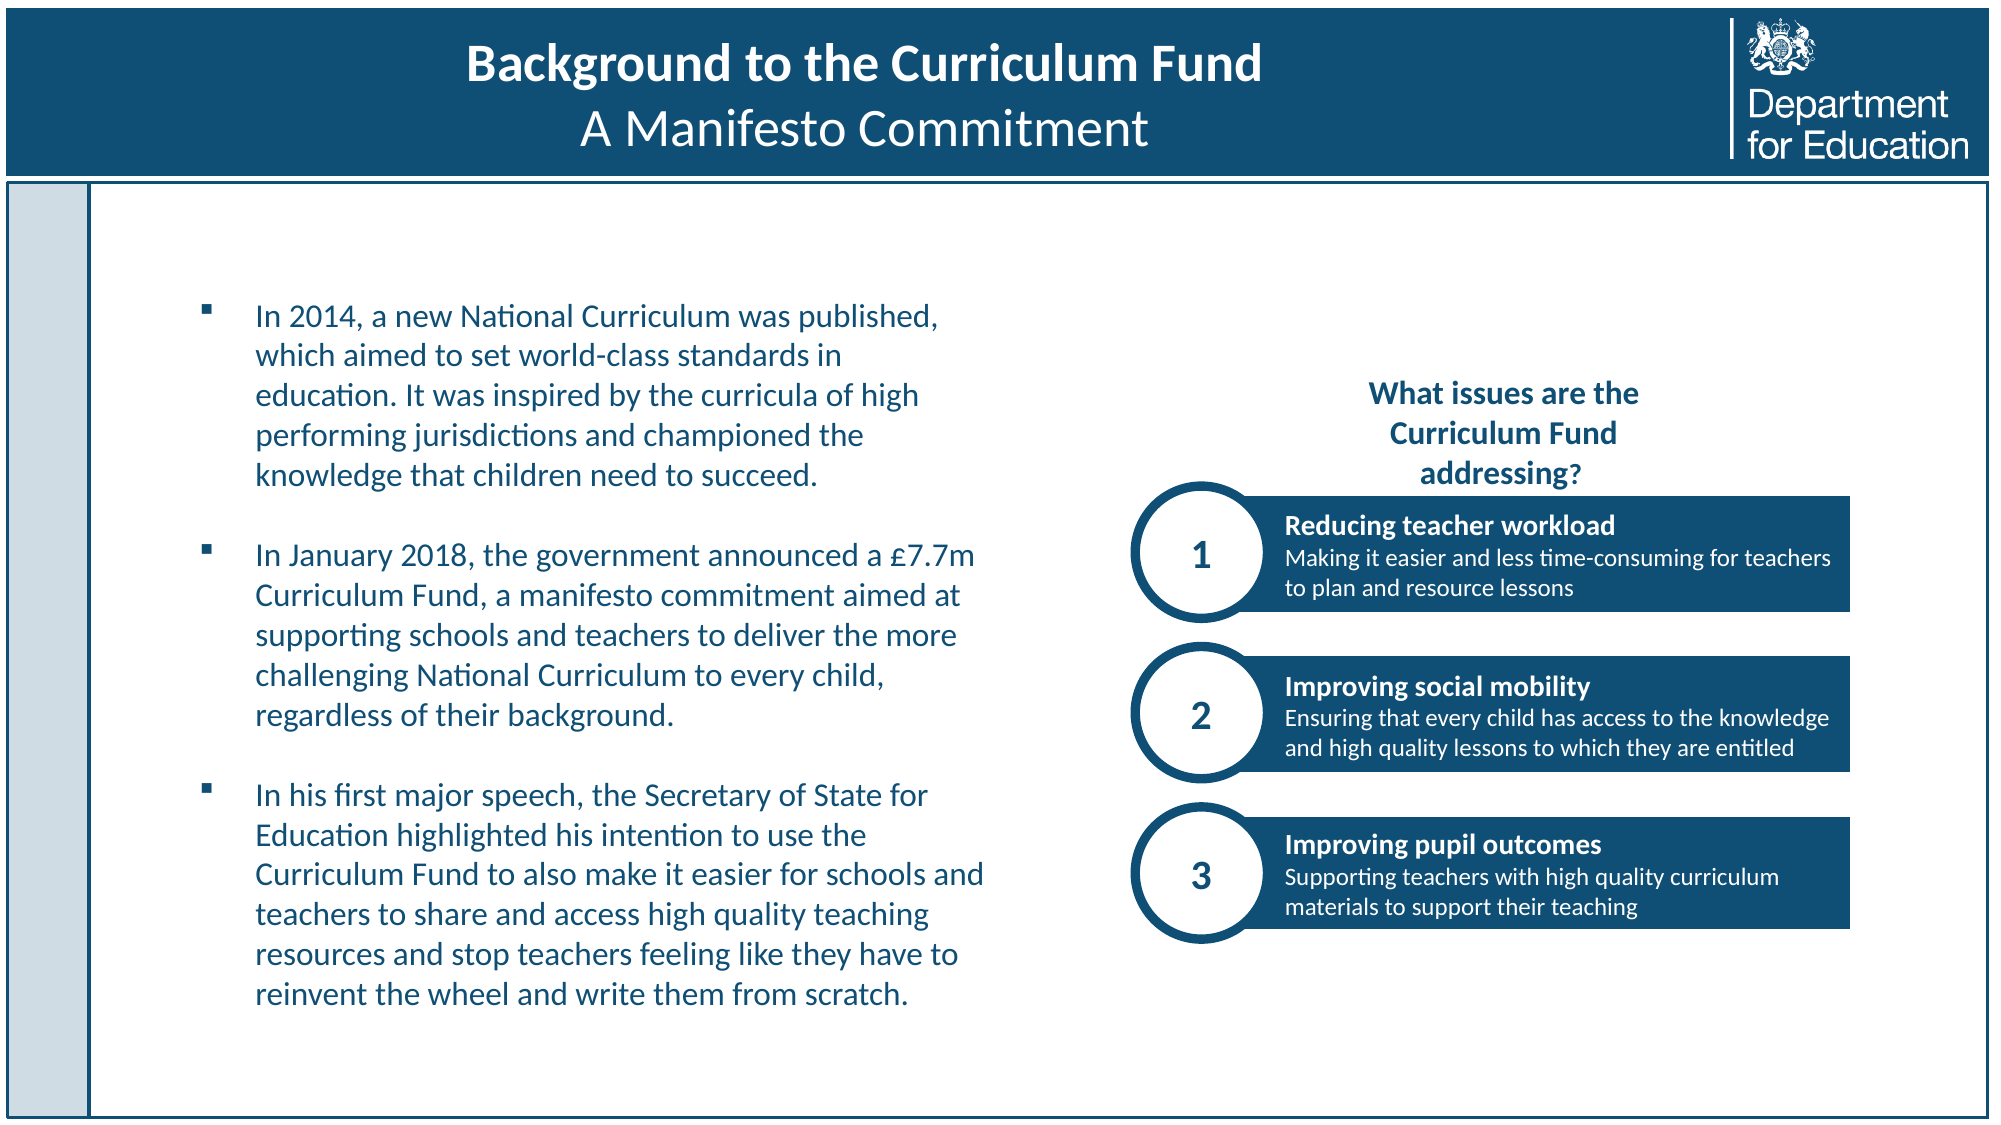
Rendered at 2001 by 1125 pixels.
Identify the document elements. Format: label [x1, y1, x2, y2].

text_box [7, 10, 1988, 175]
text_box [1135, 363, 1850, 940]
text_box [7, 182, 1988, 1118]
